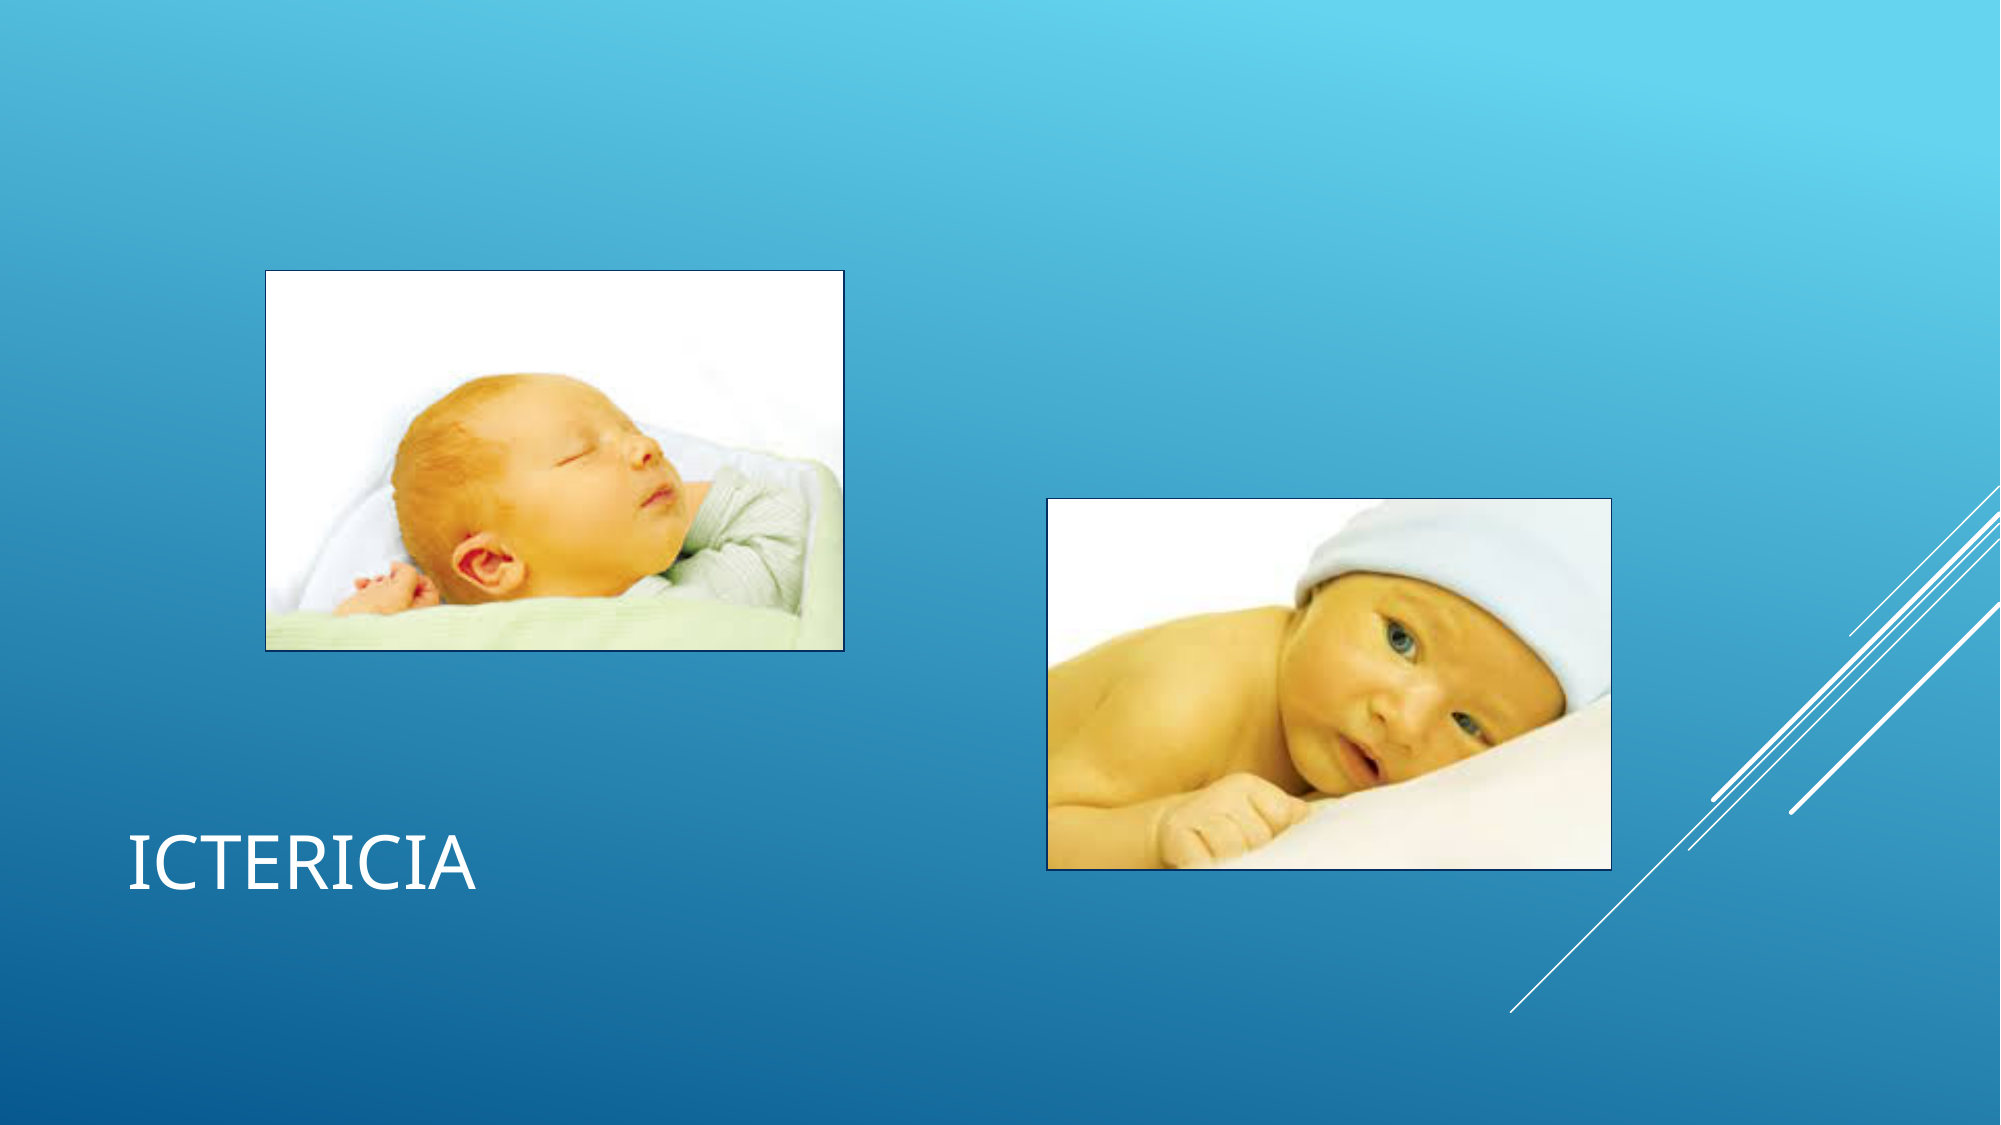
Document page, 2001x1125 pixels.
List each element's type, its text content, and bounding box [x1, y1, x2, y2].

title ICTERICIA [112, 736, 1513, 984]
picture [265, 271, 844, 651]
picture [1047, 499, 1612, 870]
